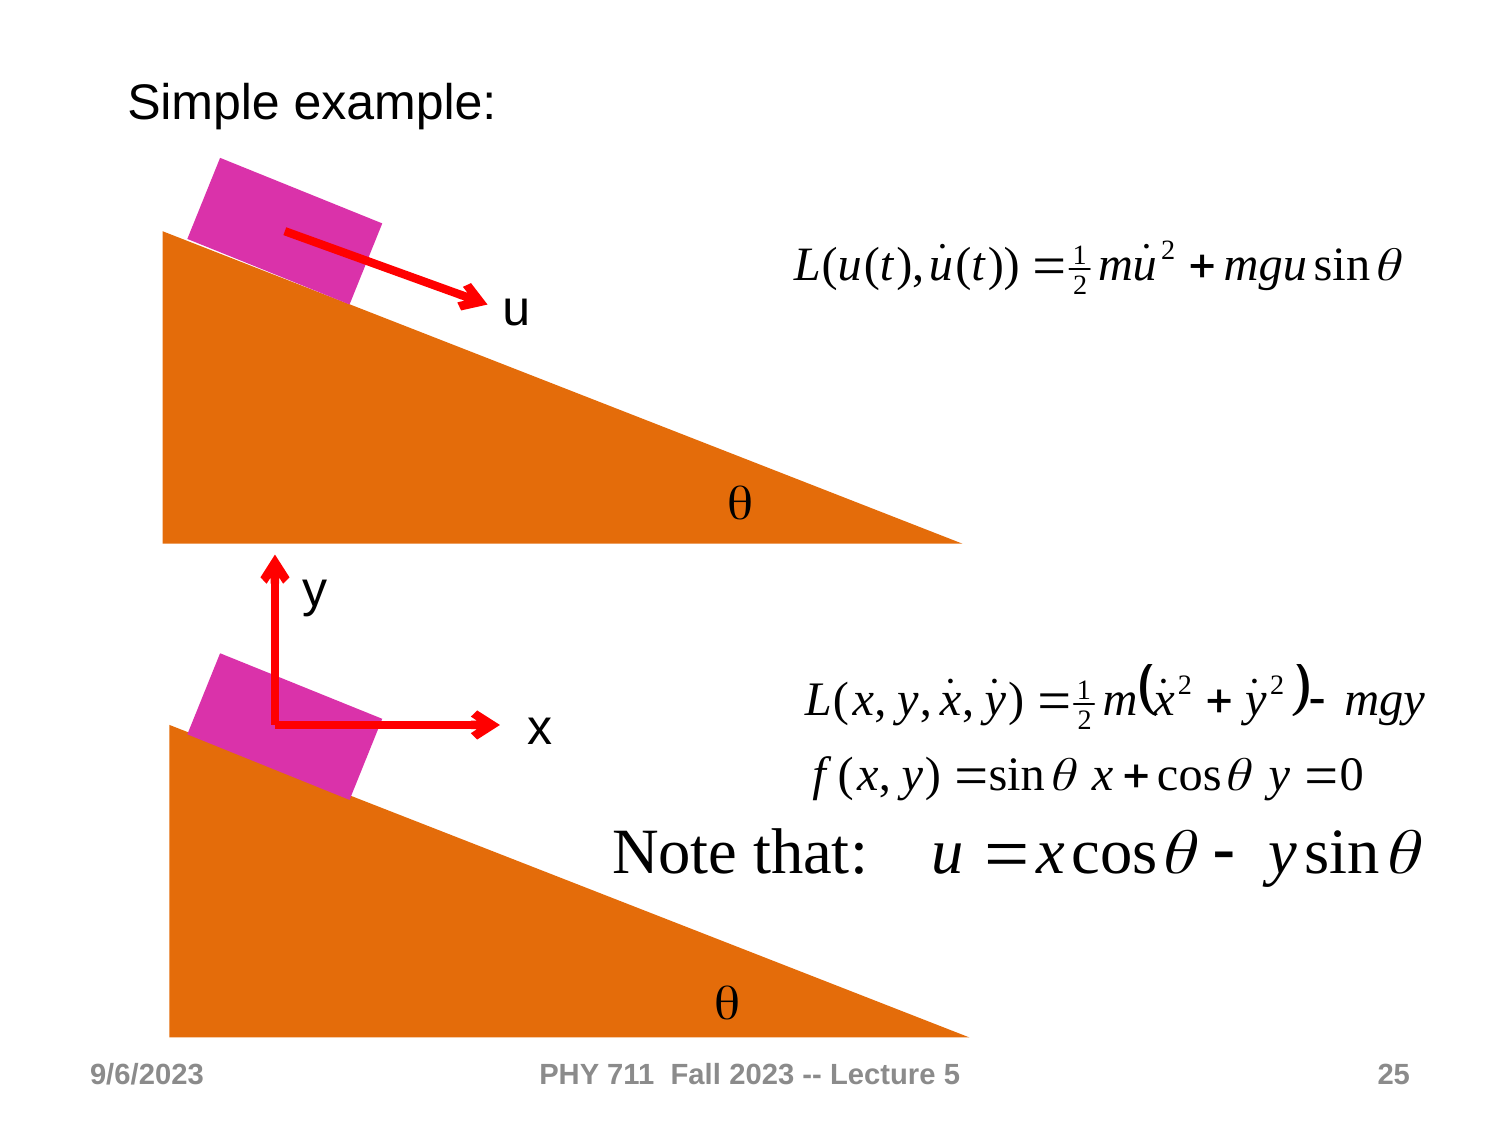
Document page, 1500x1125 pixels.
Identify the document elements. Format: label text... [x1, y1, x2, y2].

text_box x [512, 686, 588, 762]
text_box y [287, 553, 363, 624]
text_box [279, 674, 385, 721]
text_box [603, 819, 1433, 895]
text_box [795, 664, 1433, 810]
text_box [284, 230, 488, 305]
text_box q [699, 962, 775, 1038]
footer PHY 711 Fall 2023 -- Lecture 5 [512, 1042, 988, 1103]
text_box Simple example: [112, 62, 1413, 138]
slide_number 25 [1074, 1042, 1425, 1103]
text_box [185, 651, 379, 802]
text_box [167, 723, 972, 1040]
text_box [784, 228, 1414, 305]
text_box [162, 187, 963, 544]
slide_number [75, 1042, 425, 1103]
